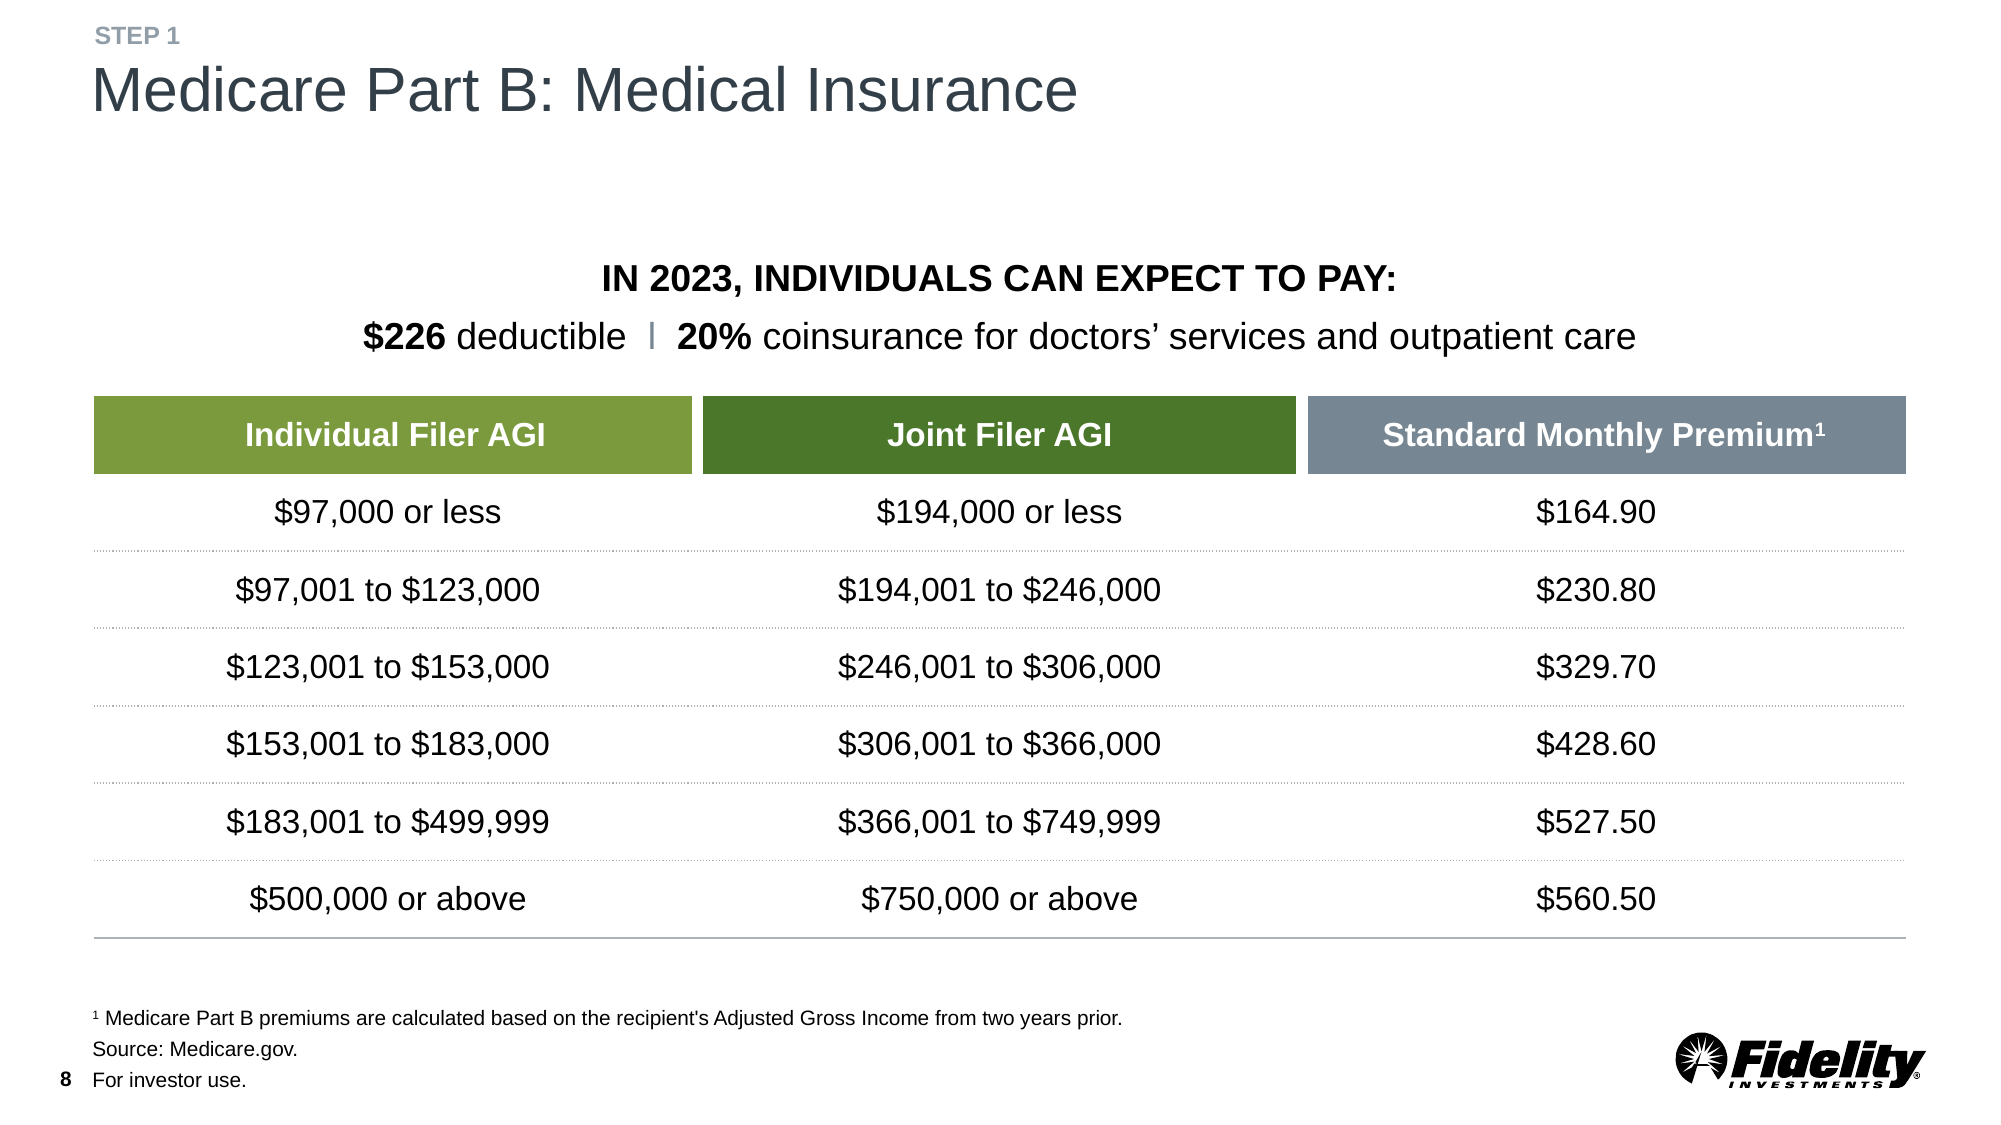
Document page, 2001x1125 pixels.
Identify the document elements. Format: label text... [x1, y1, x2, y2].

table_header Joint Filer AGI [703, 396, 1296, 474]
table_cell $527.50 [1302, 783, 1906, 860]
footer For investor use. [69, 1063, 931, 1093]
table_cell $329.70 [1302, 628, 1906, 706]
table_cell $366,001 to $749,999 [698, 783, 1302, 860]
table_cell $194,001 to $246,000 [698, 551, 1302, 628]
table_cell $97,000 or less [94, 474, 698, 551]
table_cell $123,001 to $153,000 [94, 628, 698, 706]
table_header Individual Filer AGI [94, 396, 692, 474]
slide_number 8 [0, 1046, 72, 1092]
table_cell $230.80 [1302, 551, 1906, 628]
table_header Standard Monthly Premium1 [1308, 396, 1906, 474]
table_cell $500,000 or above [94, 860, 698, 937]
table_cell $164.90 [1302, 474, 1906, 551]
table_cell $153,001 to $183,000 [94, 706, 698, 783]
table_cell $183,001 to $499,999 [94, 783, 698, 860]
text_box IN 2023, INDIVIDUALS CAN EXPECT TO PAY: $226 deductible l 20% coinsurance for doctors’ services and outpatient care [348, 246, 1652, 365]
text_box STEP 1 [79, 11, 196, 57]
table_cell $246,001 to $306,000 [698, 628, 1302, 706]
title Medicare Part B: Medical Insurance [69, 37, 1861, 176]
table_cell $97,001 to $123,000 [94, 551, 698, 628]
table_cell $428.60 [1302, 706, 1906, 783]
table_cell $194,000 or less [698, 474, 1302, 551]
table_cell $560.50 [1302, 860, 1906, 937]
table_cell $750,000 or above [698, 860, 1302, 937]
text_box 1 Medicare Part B premiums are calculated based on the recipient's Adjusted Gross Income from two years prior. Source: Medicare.gov. [78, 1004, 1192, 1061]
table_cell $306,001 to $366,000 [698, 706, 1302, 783]
